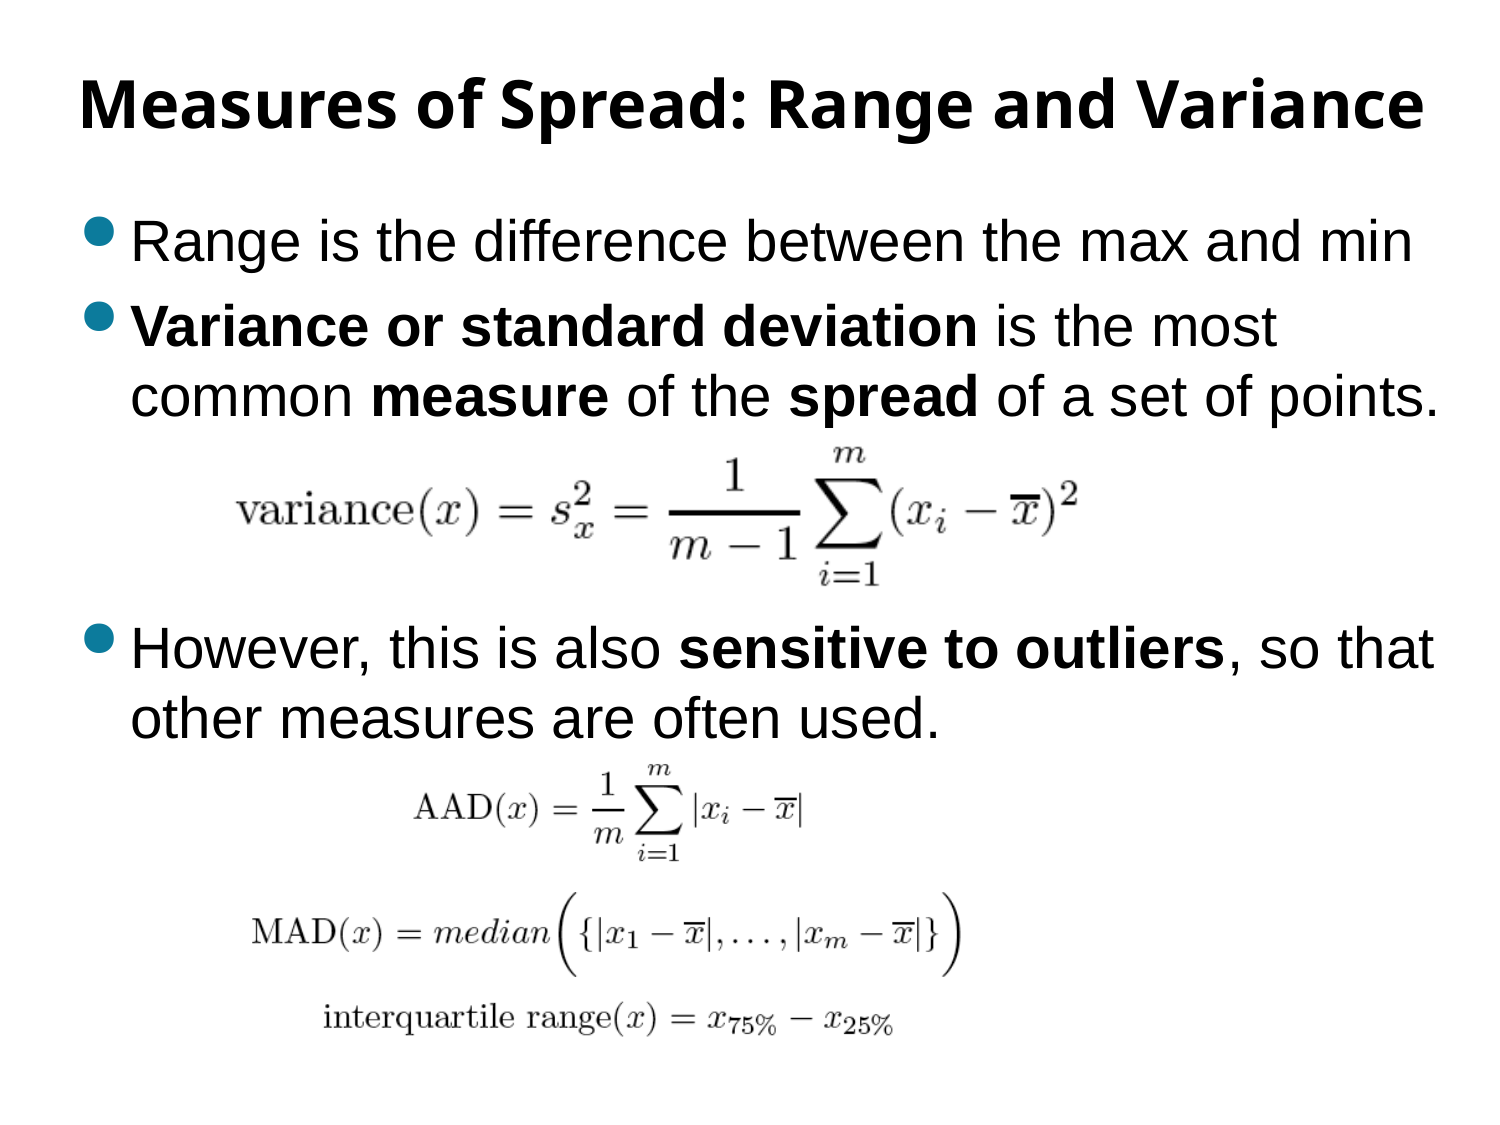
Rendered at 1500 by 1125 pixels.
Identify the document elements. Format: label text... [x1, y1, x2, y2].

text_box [199, 428, 1101, 610]
list Range is the difference between the max and min Variance or standard deviation is the most common measure of the spread of a set of points. However, this is also sensitive to outliers, so that other measures are often used. [67, 196, 1475, 1047]
picture [225, 758, 988, 1059]
title Measures of Spread: Range and Variance [62, 61, 1475, 150]
